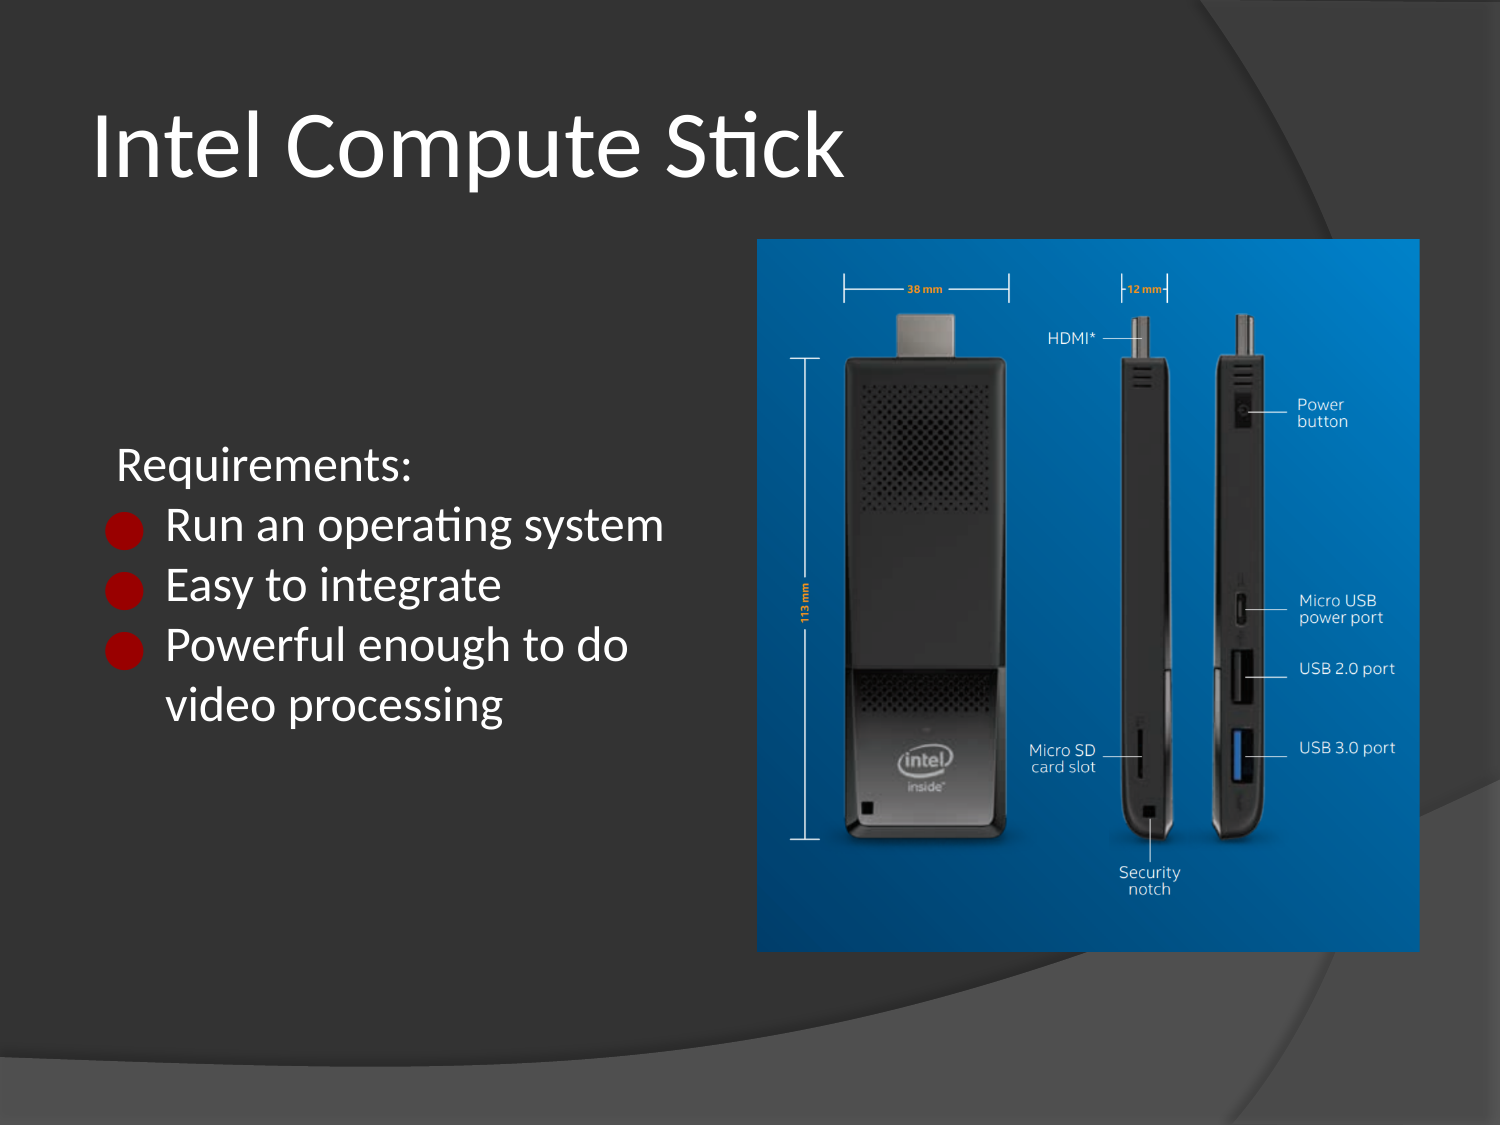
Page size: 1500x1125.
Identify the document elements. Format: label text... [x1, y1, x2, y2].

list Requirements: Run an operating system Easy to integrate Powerful enough to do video processing [75, 423, 738, 759]
picture [756, 239, 1420, 952]
title Intel Compute Stick [75, 45, 1301, 233]
